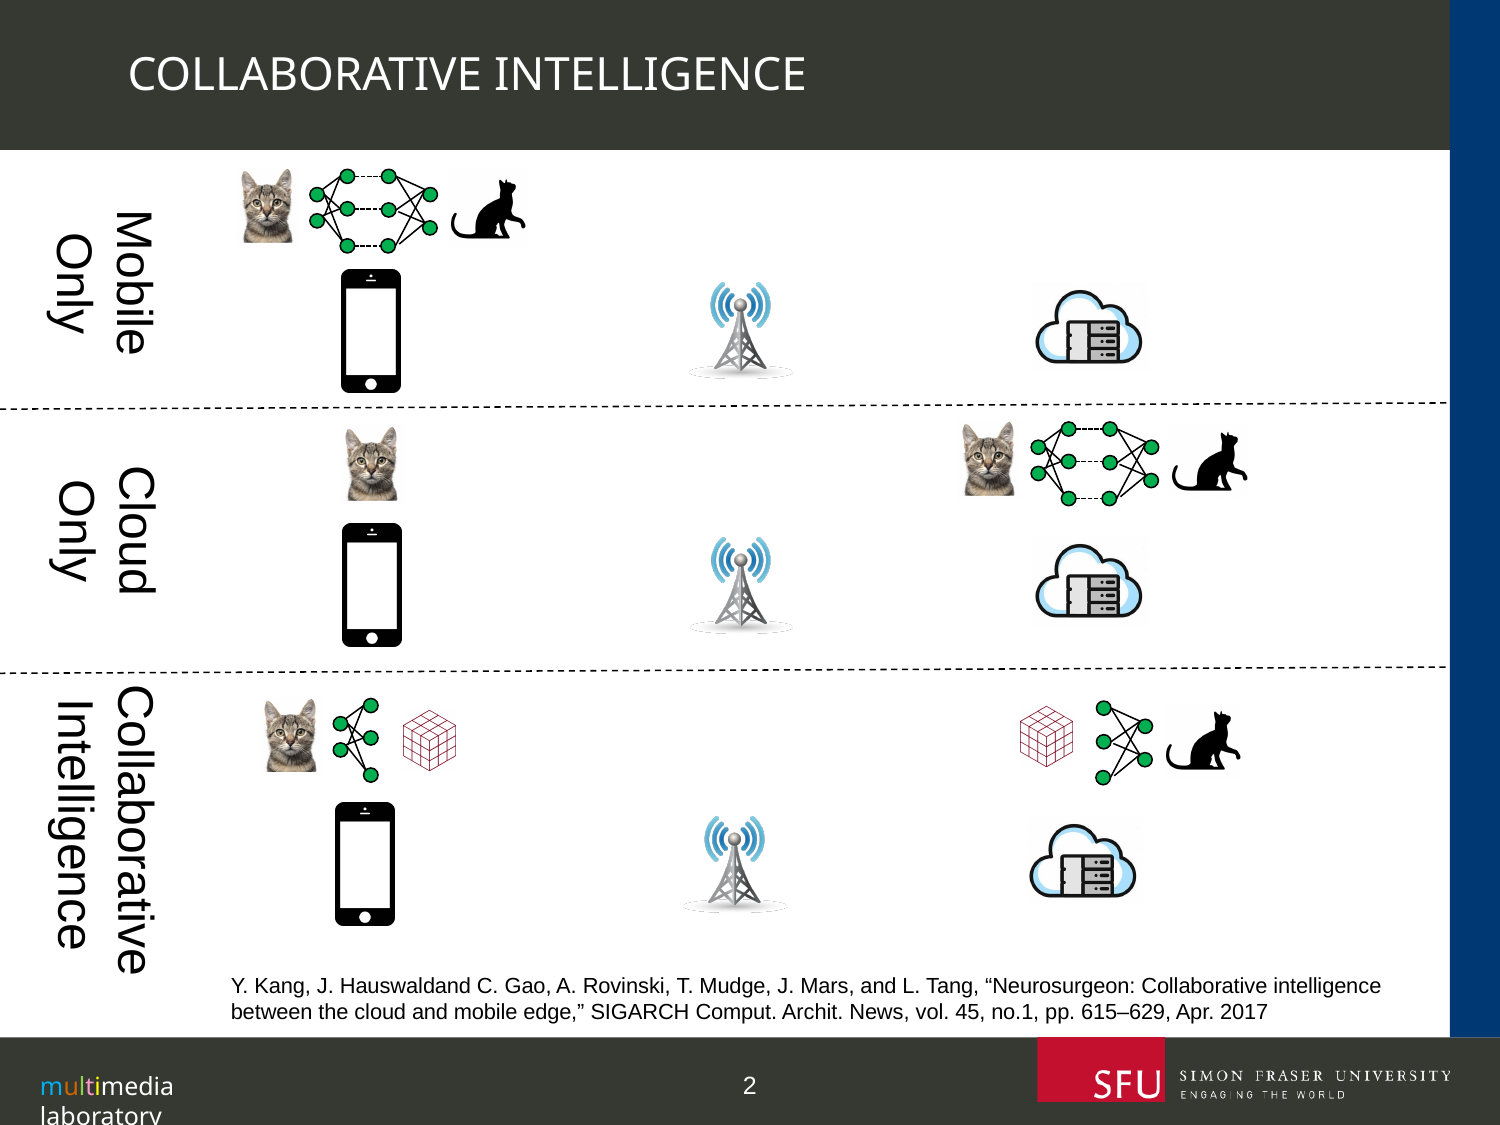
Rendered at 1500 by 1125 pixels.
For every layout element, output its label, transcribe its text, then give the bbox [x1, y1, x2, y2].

footer multimedia laboratory [24, 1062, 310, 1113]
picture [448, 168, 528, 249]
text_box [430, 221, 438, 236]
text_box [340, 169, 355, 184]
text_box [347, 723, 366, 738]
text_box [324, 194, 343, 209]
text_box [364, 698, 379, 713]
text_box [322, 215, 343, 242]
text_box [1043, 468, 1064, 494]
text_box [381, 238, 392, 253]
text_box [1061, 421, 1076, 437]
text_box [1063, 491, 1076, 506]
title COLLABORATIVE INTELLIGENCE [112, 37, 1450, 138]
picture [309, 523, 434, 647]
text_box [395, 176, 425, 187]
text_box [1045, 428, 1062, 446]
text_box [341, 238, 355, 253]
picture [1024, 815, 1144, 905]
text_box [1095, 770, 1108, 785]
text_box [345, 737, 364, 744]
text_box [1152, 473, 1159, 488]
picture [340, 425, 406, 505]
picture [303, 802, 427, 927]
picture [403, 709, 456, 771]
picture [1163, 700, 1244, 781]
text_box [1146, 753, 1153, 767]
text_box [395, 189, 426, 224]
picture [689, 282, 793, 379]
text_box [1031, 440, 1039, 455]
text_box [381, 169, 396, 184]
text_box [1102, 491, 1113, 506]
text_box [1116, 441, 1147, 477]
text_box [1031, 466, 1038, 481]
text_box [381, 202, 389, 218]
text_box [371, 730, 379, 746]
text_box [398, 222, 425, 245]
text_box [364, 768, 379, 783]
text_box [1110, 707, 1141, 719]
picture [957, 420, 1023, 500]
text_box [333, 716, 341, 731]
text_box [1152, 440, 1159, 454]
text_box [333, 742, 340, 757]
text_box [1116, 428, 1147, 440]
text_box [1103, 421, 1117, 437]
text_box [431, 187, 438, 202]
text_box Y. Kang, J. Hauswaldand C. Gao, A. Rovinski, T. Mudge, J. Mars, and L. Tang, “Neurosurgeon: Collaborative intelligence between the cloud and mobile edge,” SIGARCH Comput. Archit. News, vol. 45, no.1, pp. 615–629, Apr. 2017 [216, 964, 1436, 1032]
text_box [347, 705, 364, 723]
text_box [1096, 734, 1104, 749]
picture [309, 268, 434, 393]
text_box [1045, 446, 1064, 462]
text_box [324, 176, 341, 193]
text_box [0, 402, 1451, 410]
picture [683, 816, 787, 913]
text_box [309, 213, 317, 228]
picture [259, 696, 325, 777]
picture [235, 167, 302, 247]
text_box Mobile Only [39, 186, 175, 381]
text_box [1146, 719, 1153, 733]
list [1031, 282, 1150, 372]
picture [1169, 421, 1250, 502]
text_box Cloud Only [42, 433, 177, 629]
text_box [1113, 754, 1141, 777]
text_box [322, 208, 341, 215]
text_box [348, 201, 355, 216]
text_box [1103, 455, 1110, 470]
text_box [345, 744, 366, 771]
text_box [1110, 720, 1141, 756]
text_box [0, 666, 1450, 674]
text_box [1069, 454, 1076, 469]
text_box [1043, 461, 1062, 467]
text_box Collaborative Intelligence [41, 682, 176, 995]
picture [689, 537, 794, 634]
picture [1031, 536, 1150, 626]
text_box [1096, 701, 1111, 716]
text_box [1120, 475, 1147, 497]
text_box [309, 187, 318, 202]
picture [1020, 706, 1073, 767]
